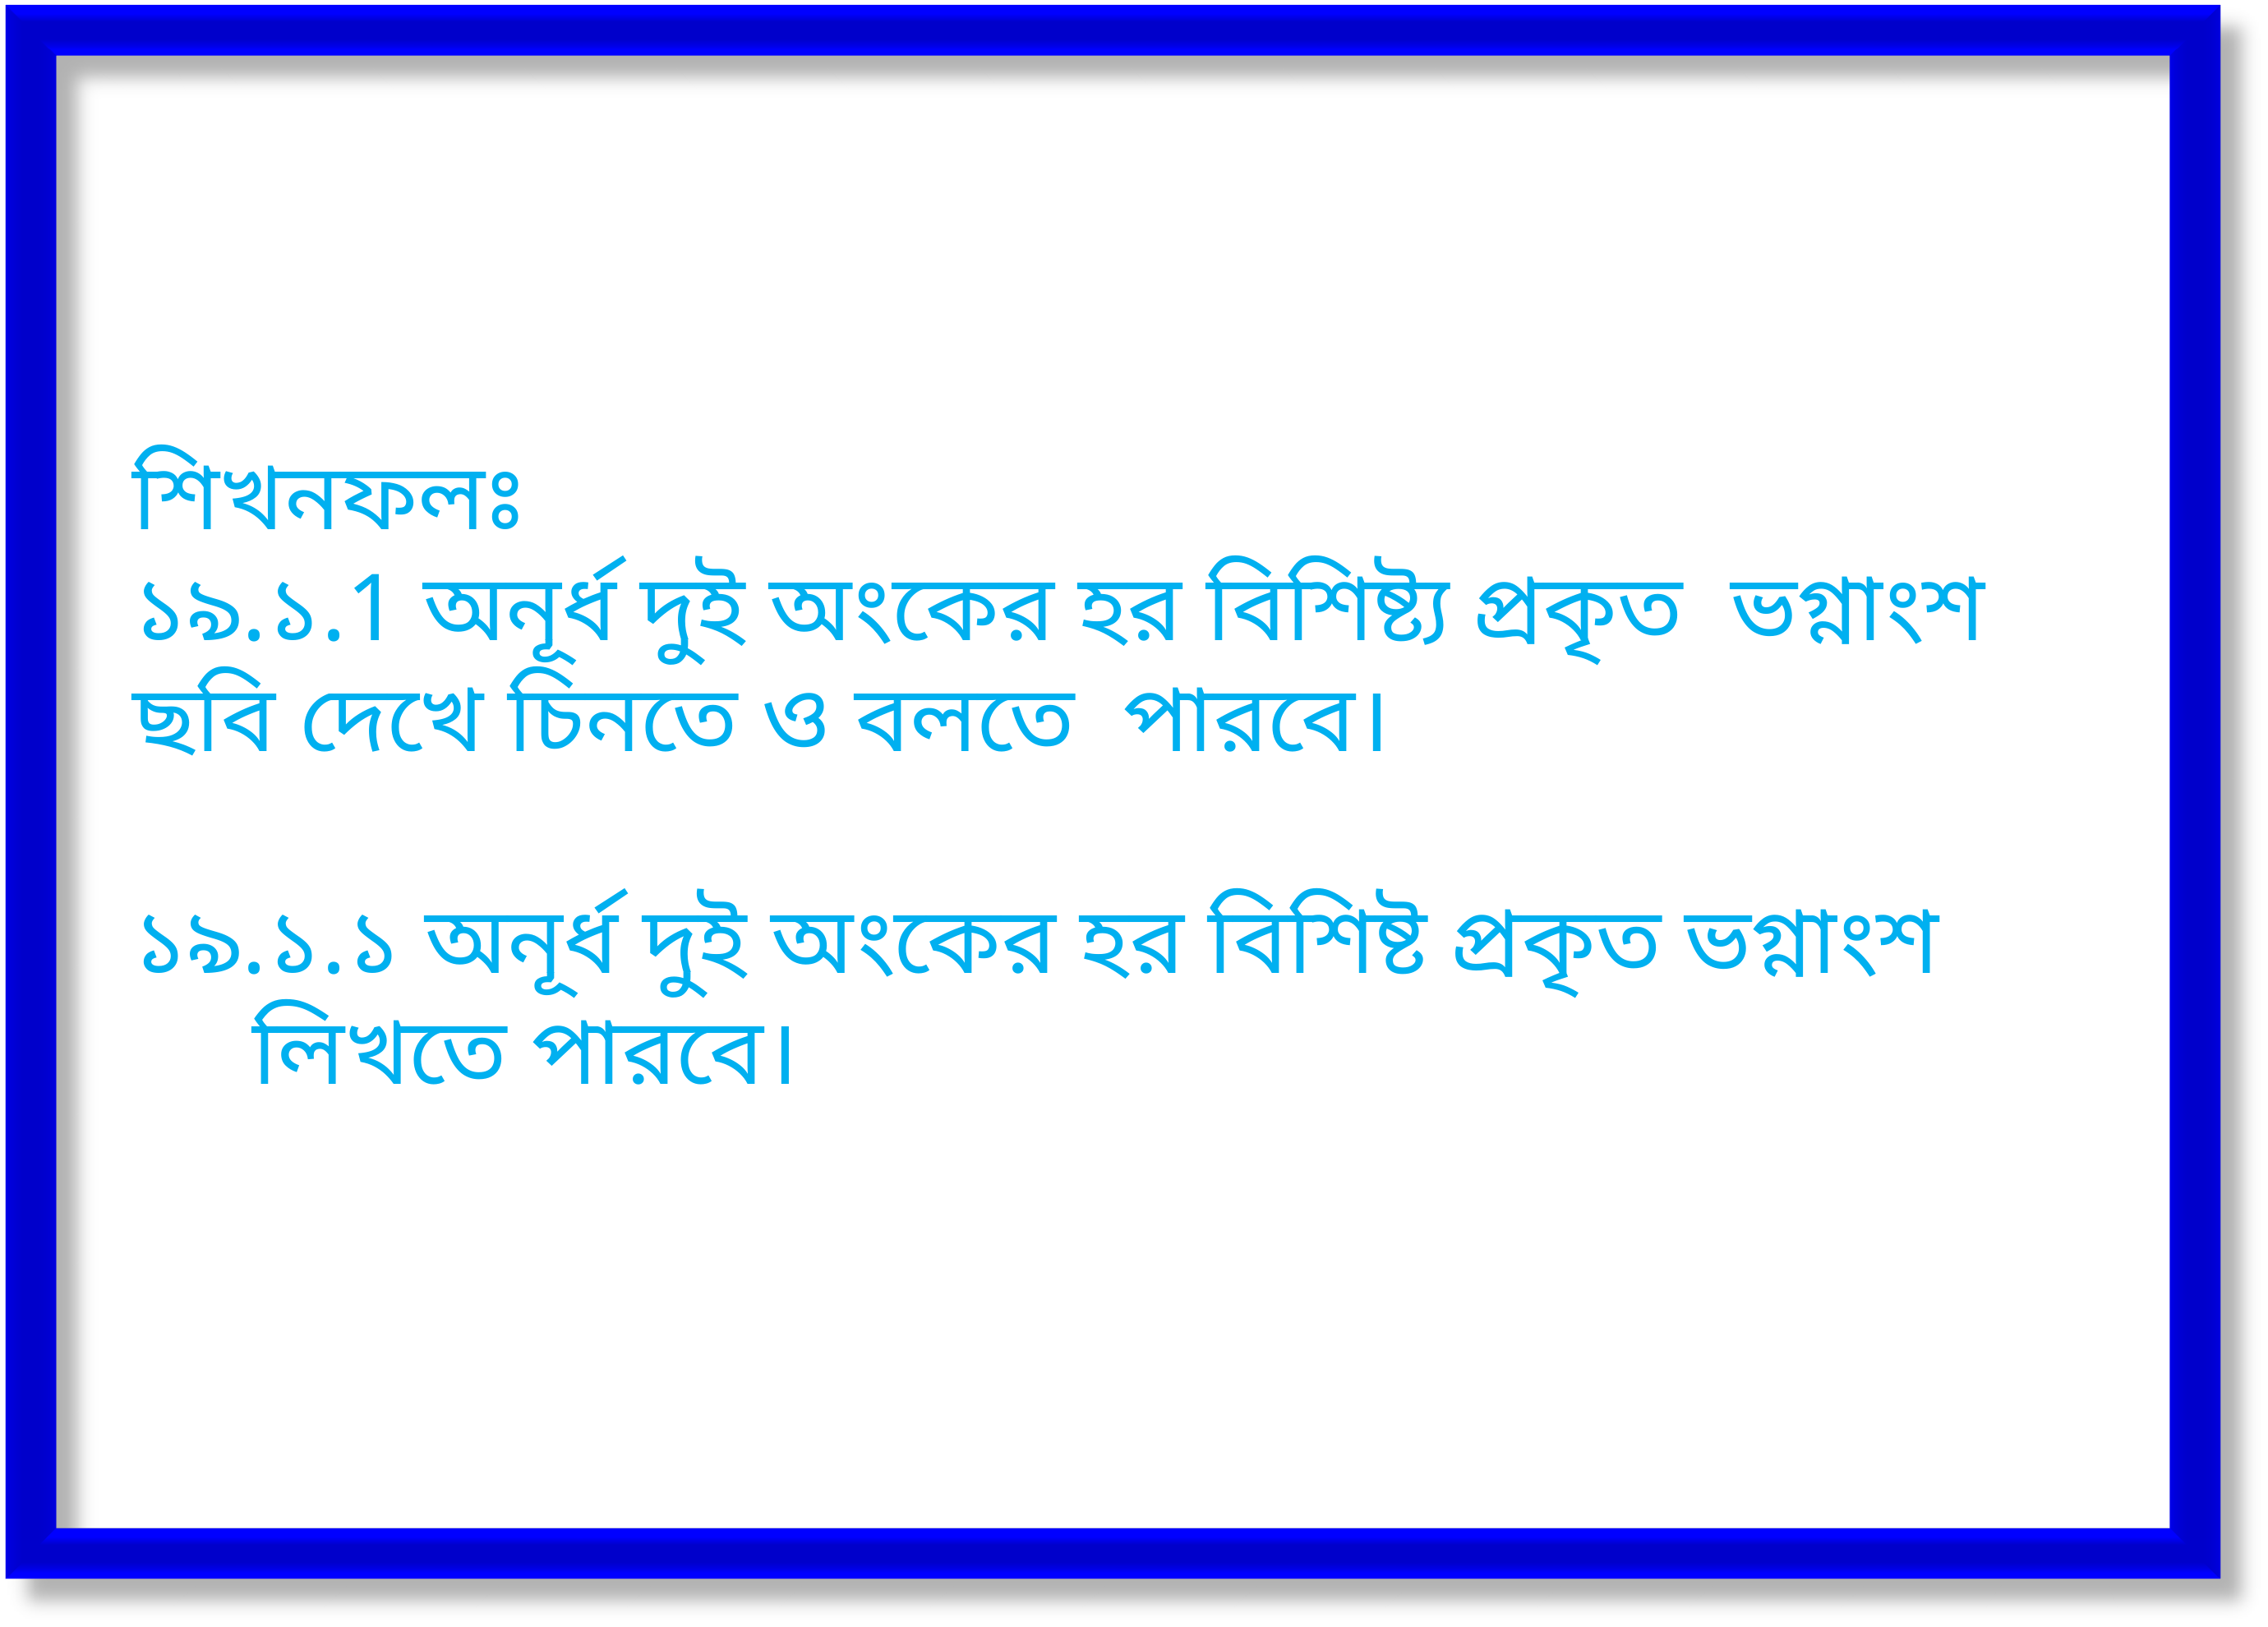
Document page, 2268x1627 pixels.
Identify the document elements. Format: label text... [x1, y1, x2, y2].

picture [0, 0, 2268, 1627]
text_box শিখনফলঃ ১৯.১.1 অনূর্ধ দুই অংকের হর বিশিষ্ট্য প্রকৃত ভগ্নাংশ ছবি দেখে চিনতে ও বলতে পারবে। ১৯.১.১ অনূর্ধ দুই অংকের হর বিশিষ্ট প্রকৃত ভগ্নাংশ লিখতে পারবে। [120, 320, 2147, 1262]
